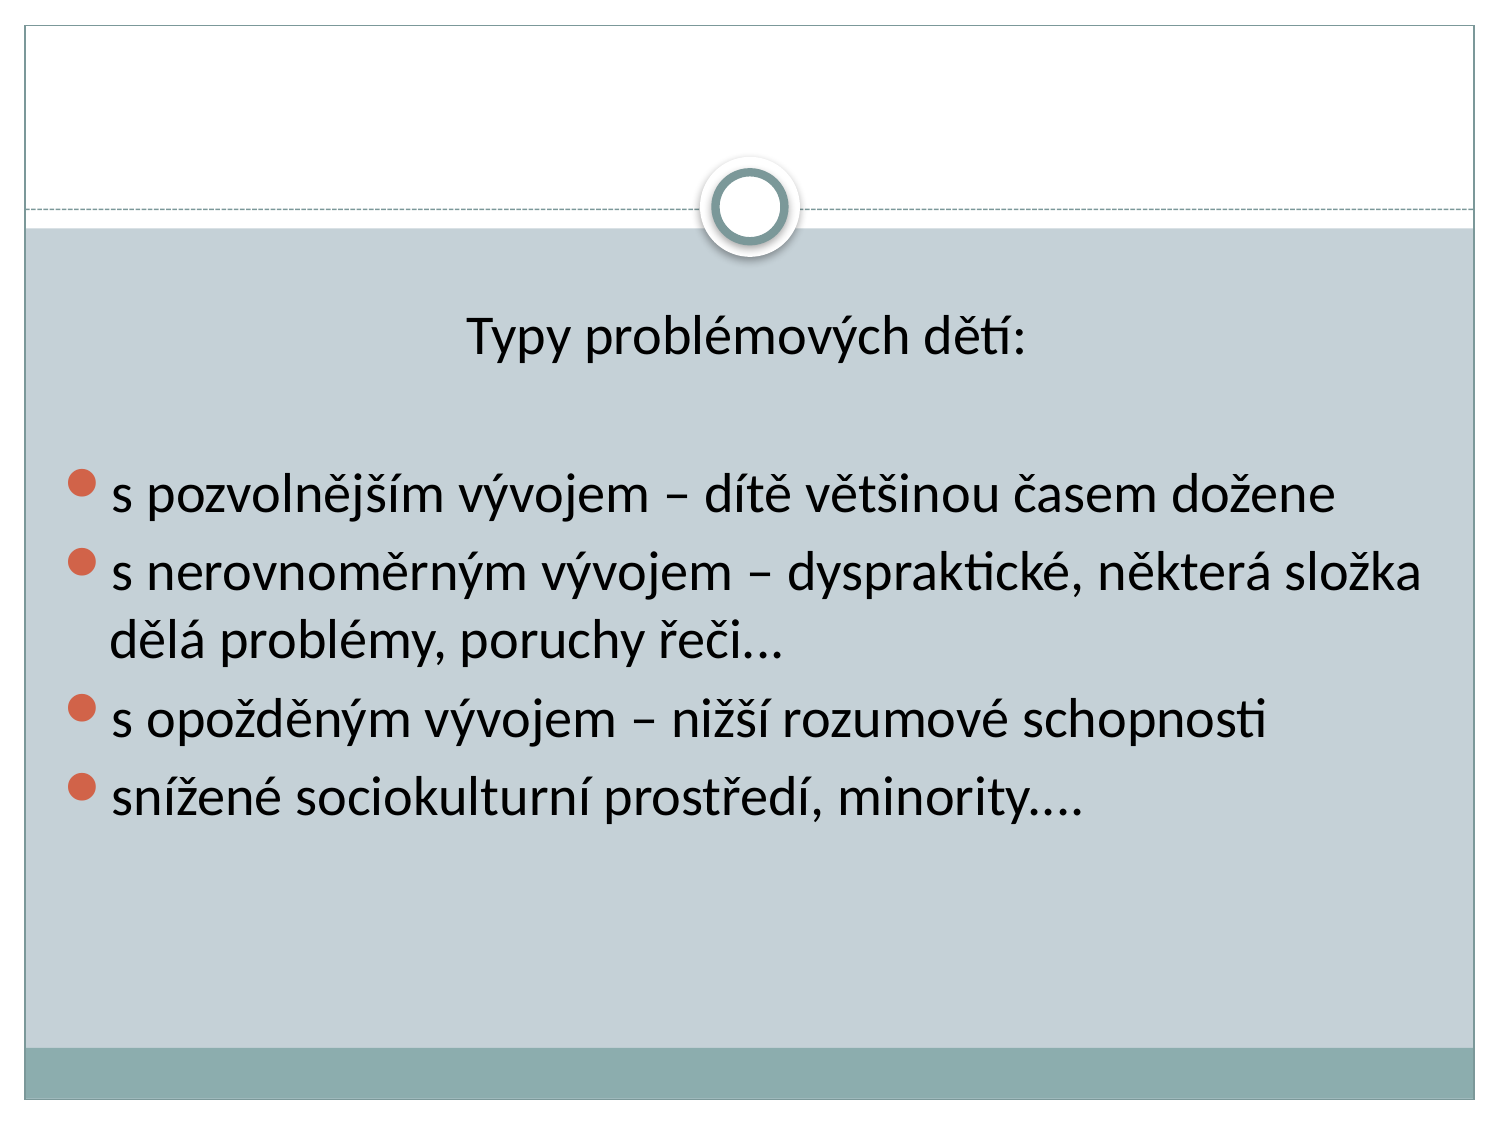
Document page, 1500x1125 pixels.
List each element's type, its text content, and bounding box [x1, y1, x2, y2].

list Typy problémových dětí: s pozvolnějším vývojem – dítě většinou časem dožene s nerovnoměrným vývojem – dyspraktické, některá složka dělá problémy, poruchy řeči... s opožděným vývojem – nižší rozumové schopnosti snížené sociokulturní prostředí, minority.... [49, 290, 1445, 1001]
